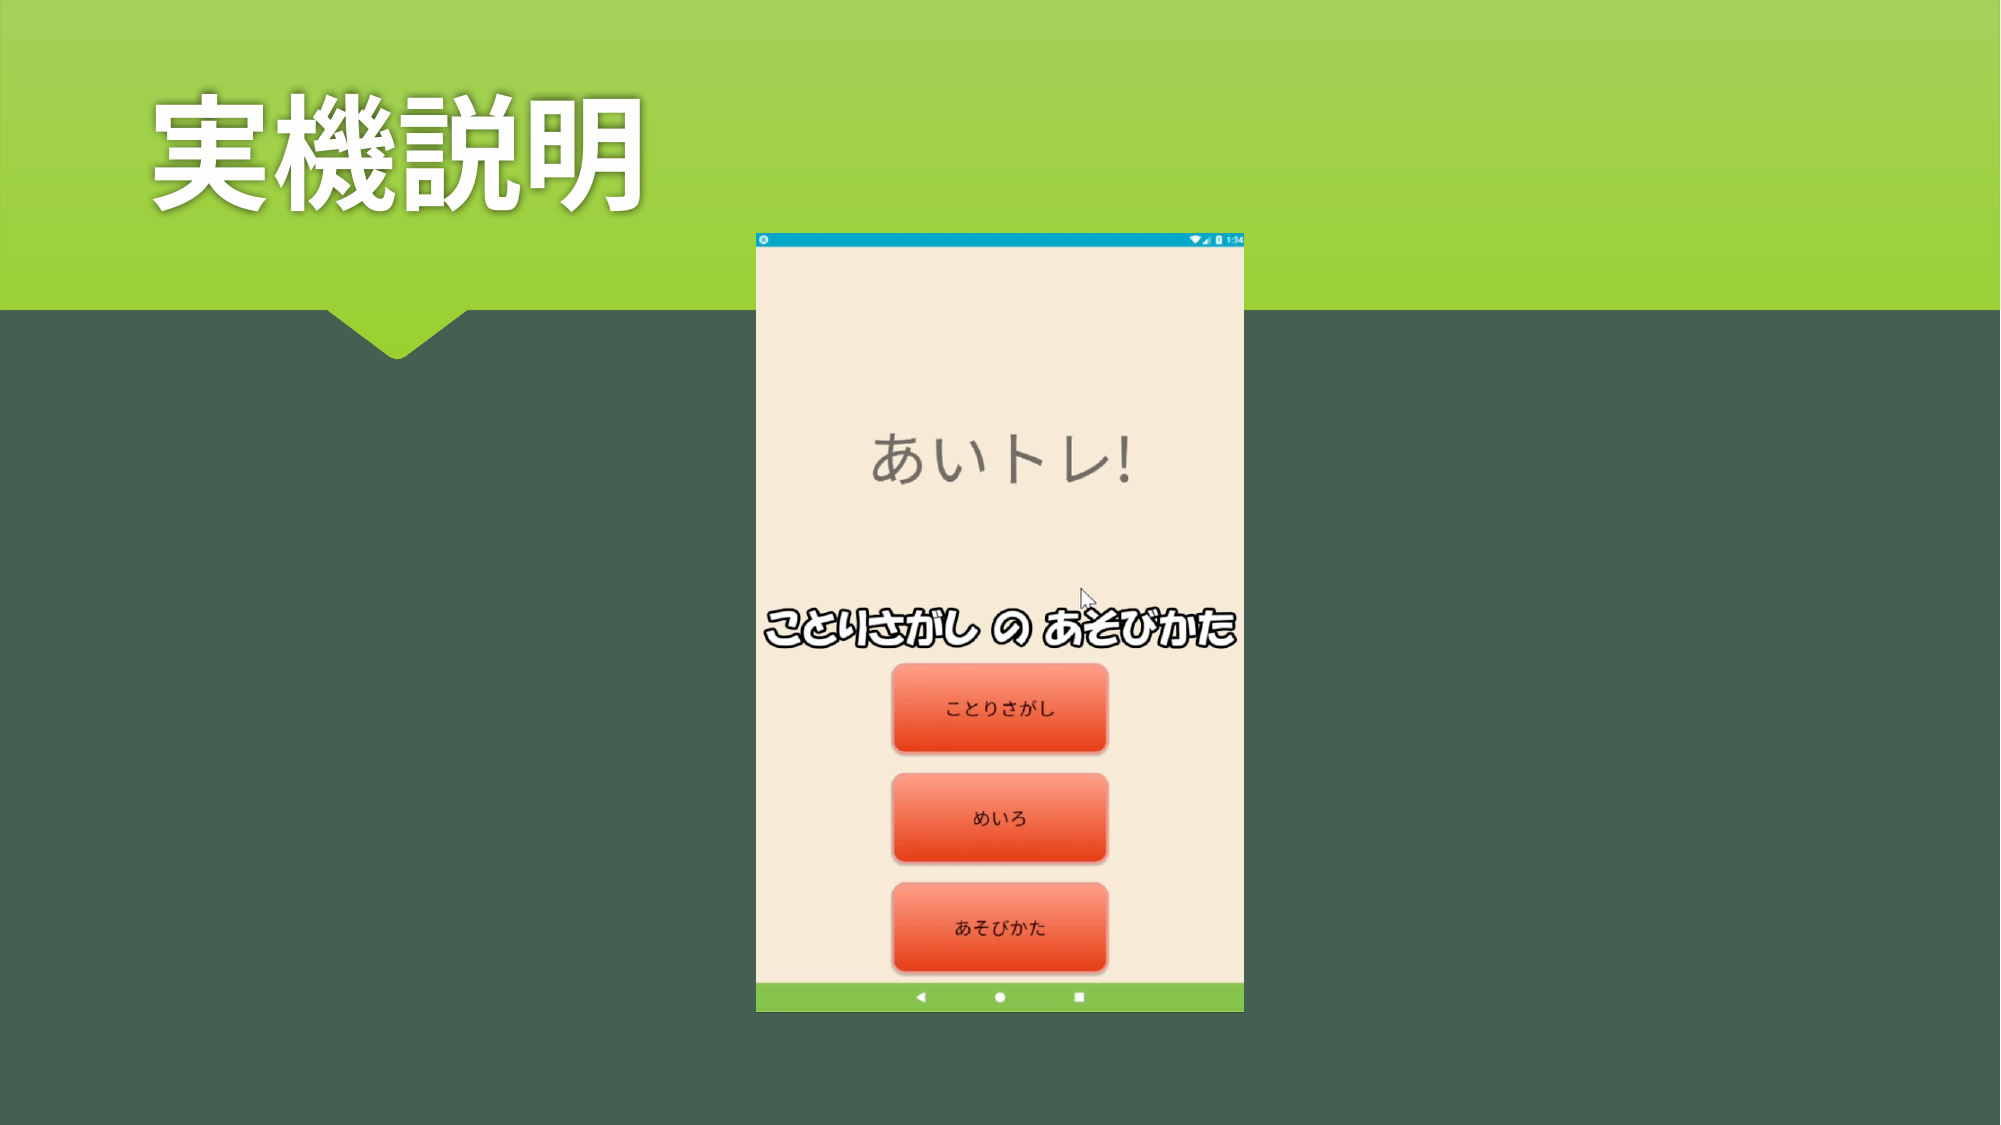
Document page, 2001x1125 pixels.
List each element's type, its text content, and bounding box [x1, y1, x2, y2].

title 実機説明 [132, 73, 1868, 233]
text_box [755, 232, 1245, 1014]
